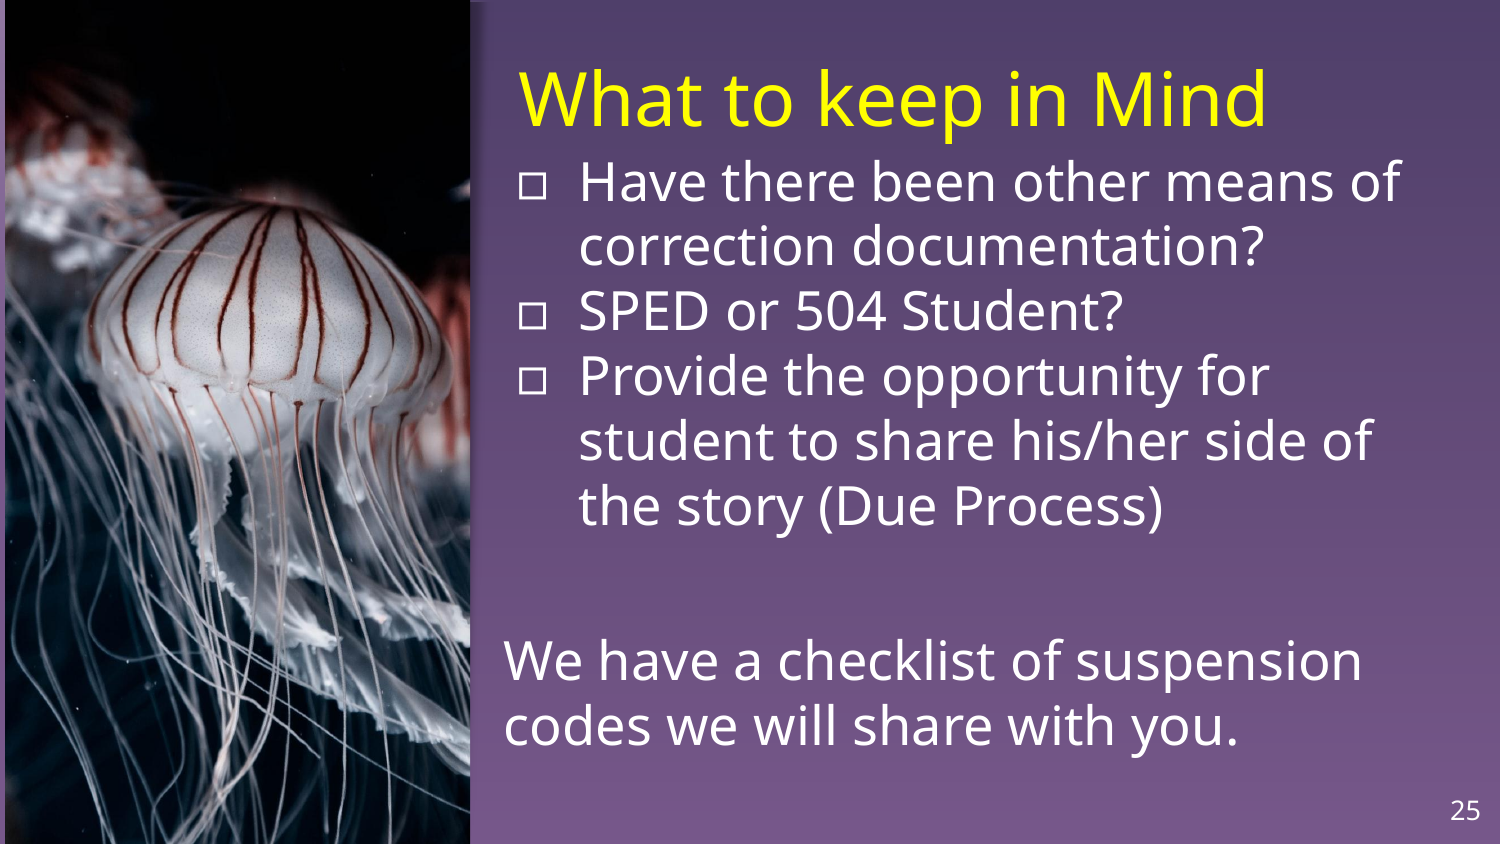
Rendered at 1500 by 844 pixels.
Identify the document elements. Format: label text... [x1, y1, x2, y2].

text_box What to keep in Mind [503, 36, 1452, 123]
slide_number 25 [1391, 779, 1482, 844]
picture [4, 0, 471, 844]
list Have there been other means of correction documentation? SPED or 504 Student? Provide the opportunity for student to share his/her side of the story (Due Process) We have a checklist of suspension codes we will share with you. [503, 146, 1409, 814]
